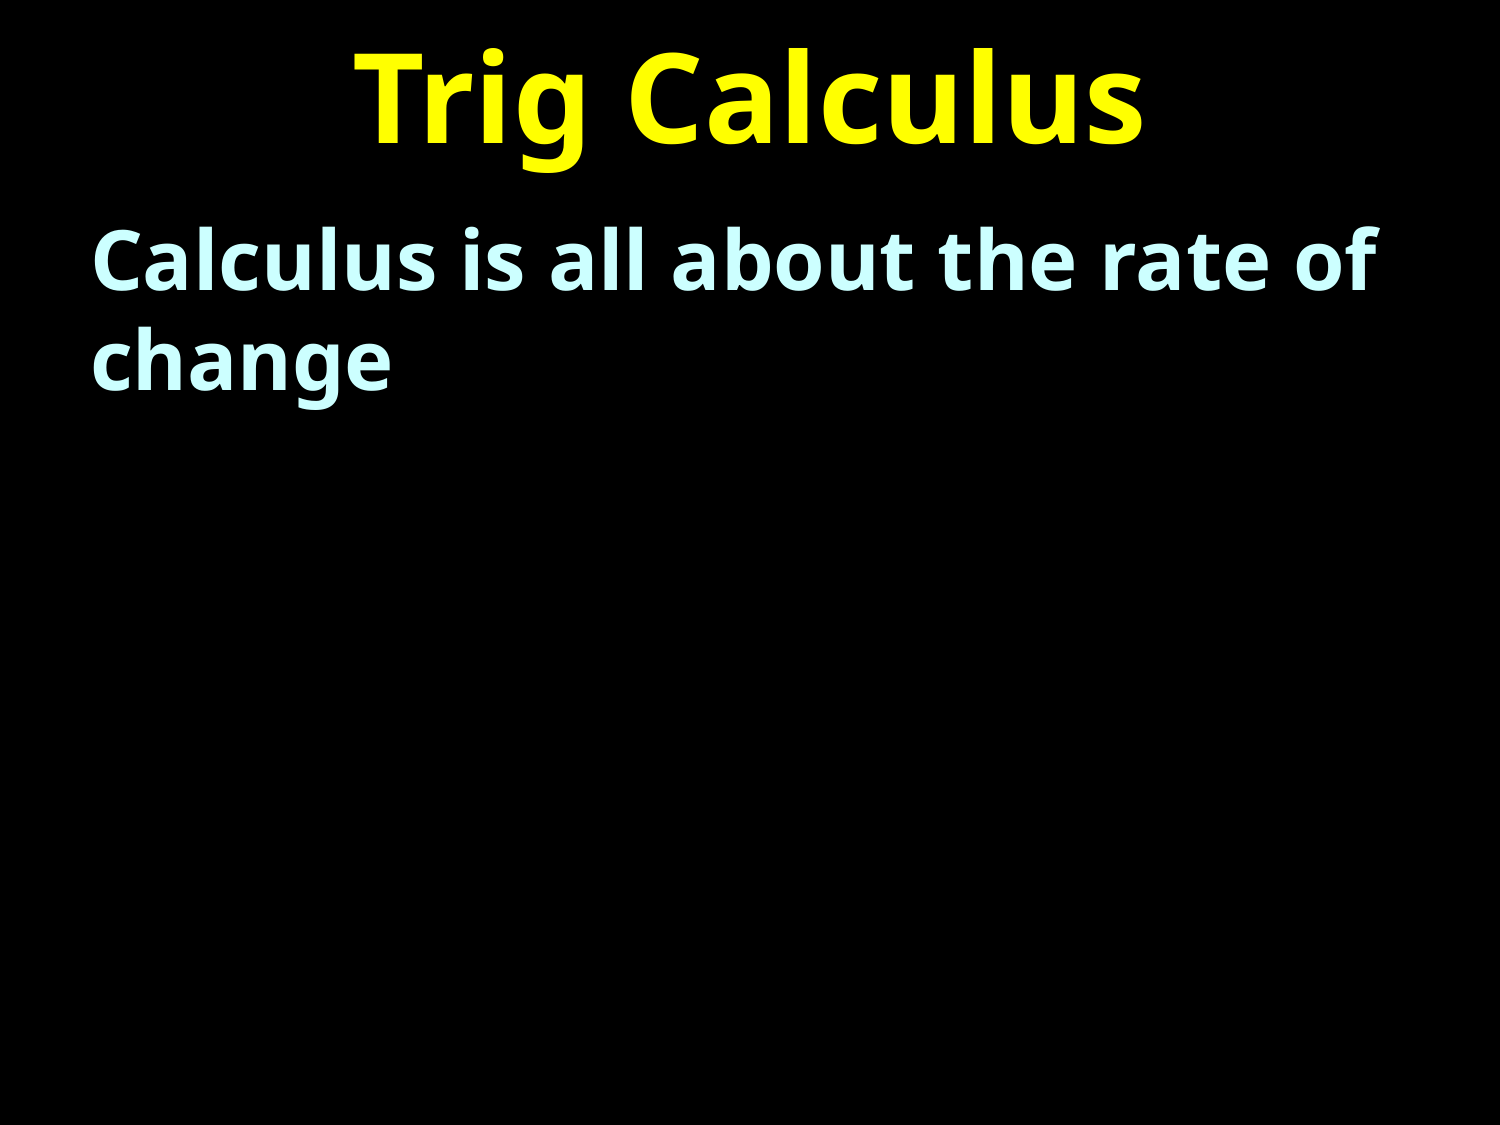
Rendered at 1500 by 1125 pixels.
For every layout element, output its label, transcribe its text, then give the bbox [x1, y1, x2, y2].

list Calculus is all about the rate of change [75, 200, 1425, 1125]
title Trig Calculus [0, 0, 1500, 188]
